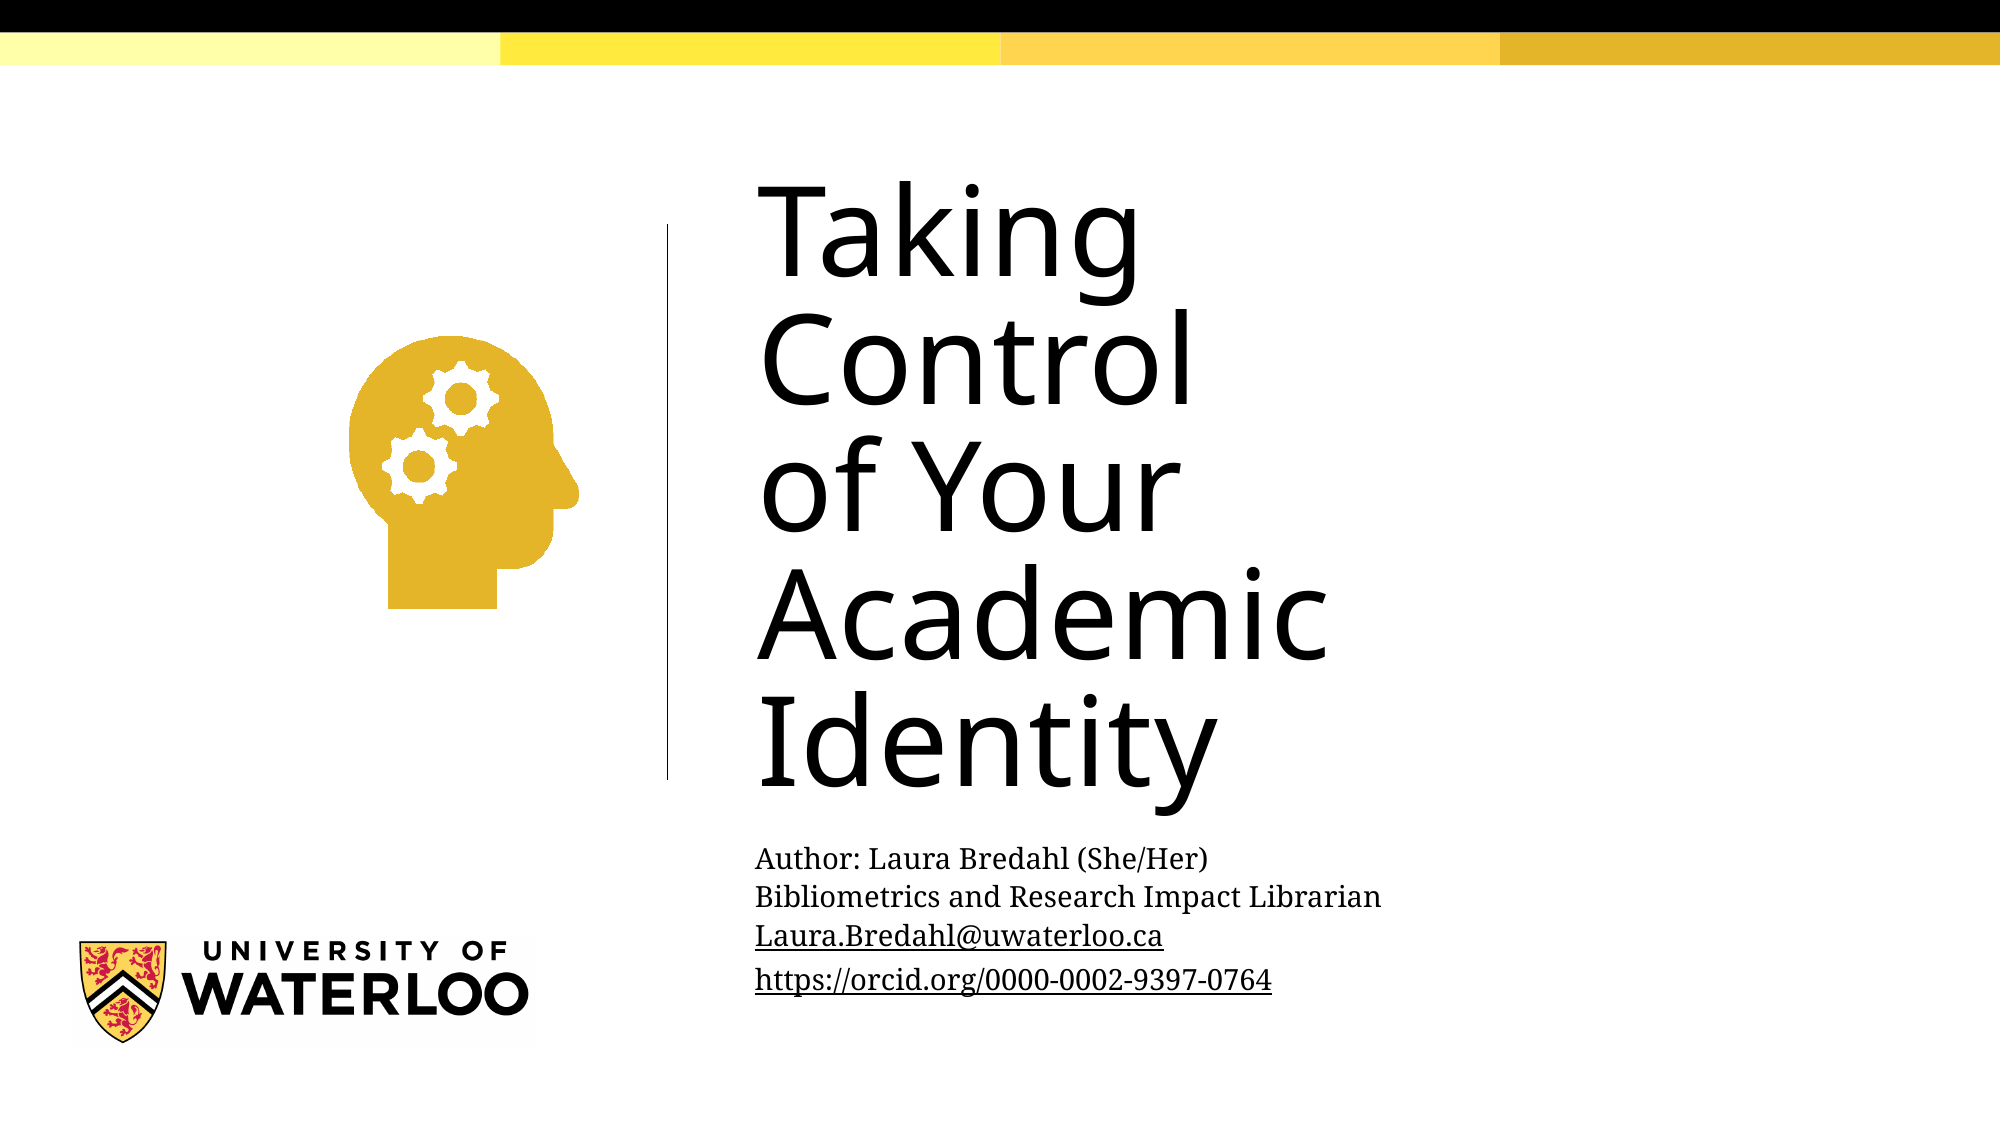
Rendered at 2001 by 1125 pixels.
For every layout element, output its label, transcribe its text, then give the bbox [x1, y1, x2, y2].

title Taking Control of Your Academic Identity [742, 158, 1478, 829]
picture [71, 930, 536, 1050]
picture [315, 290, 613, 659]
subtitle Author: Laura Bredahl (She/Her) Bibliometrics and Research Impact Librarian Laura.Bredahl@uwaterloo.ca https://orcid.org/0000-0002-9397-0764 [754, 828, 1478, 1071]
